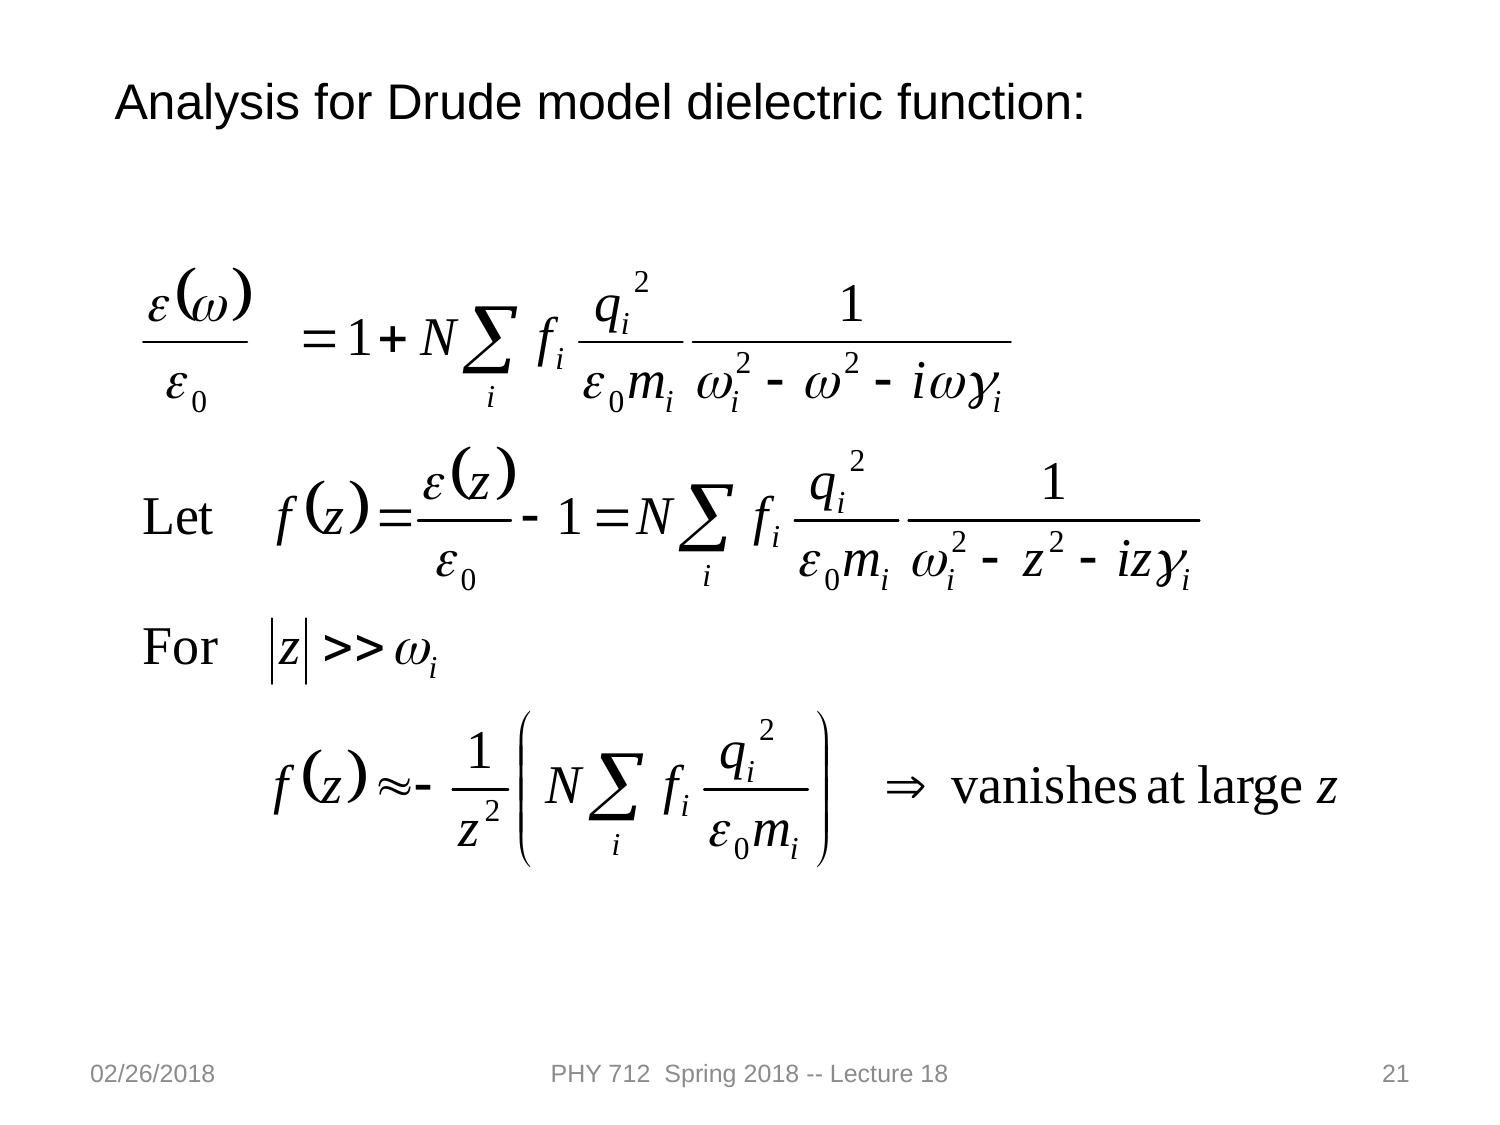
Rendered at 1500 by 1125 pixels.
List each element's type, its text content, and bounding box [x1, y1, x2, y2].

text_box Analysis for Drude model dielectric function: [99, 62, 1388, 137]
slide_number 21 [1074, 1042, 1425, 1103]
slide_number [75, 1042, 425, 1103]
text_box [133, 257, 1351, 879]
footer PHY 712 Spring 2018 -- Lecture 18 [512, 1042, 988, 1103]
